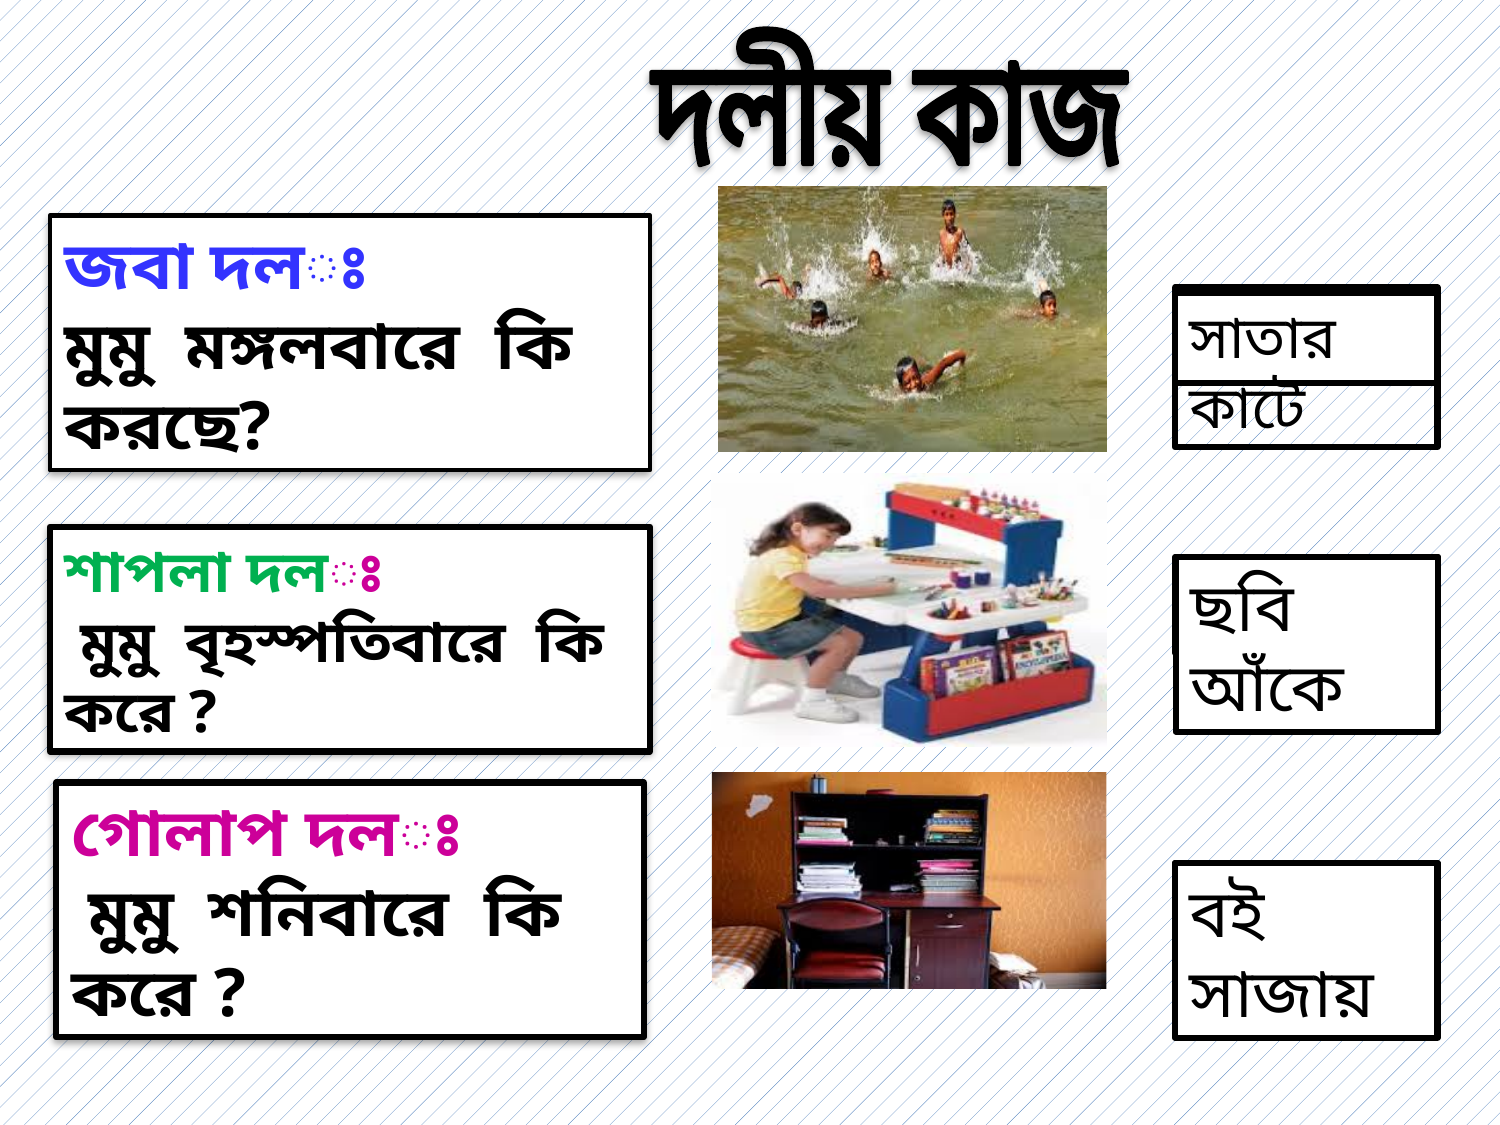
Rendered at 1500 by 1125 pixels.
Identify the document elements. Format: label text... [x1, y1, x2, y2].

text_box [1175, 287, 1438, 292]
text_box দলীয় কাজ [913, 61, 1128, 166]
text_box বই সাজায় [1175, 863, 1438, 1038]
text_box জবা দলঃ মুমু মঙ্গলবারে কি করছে? [49, 215, 651, 471]
text_box ছবি আঁকে [1175, 557, 1439, 732]
picture [711, 772, 1107, 989]
text_box গোলাপ দলঃ মুমু শনিবারে কি করে ? [55, 782, 644, 1038]
text_box শাপলা দলঃ মুমু বৃহস্পতিবারে কি করে ? [49, 526, 651, 752]
text_box দলীয় কাজ [650, 27, 890, 166]
picture [718, 185, 1107, 453]
picture [711, 472, 1107, 748]
text_box সাতার কাটে [1175, 292, 1438, 448]
